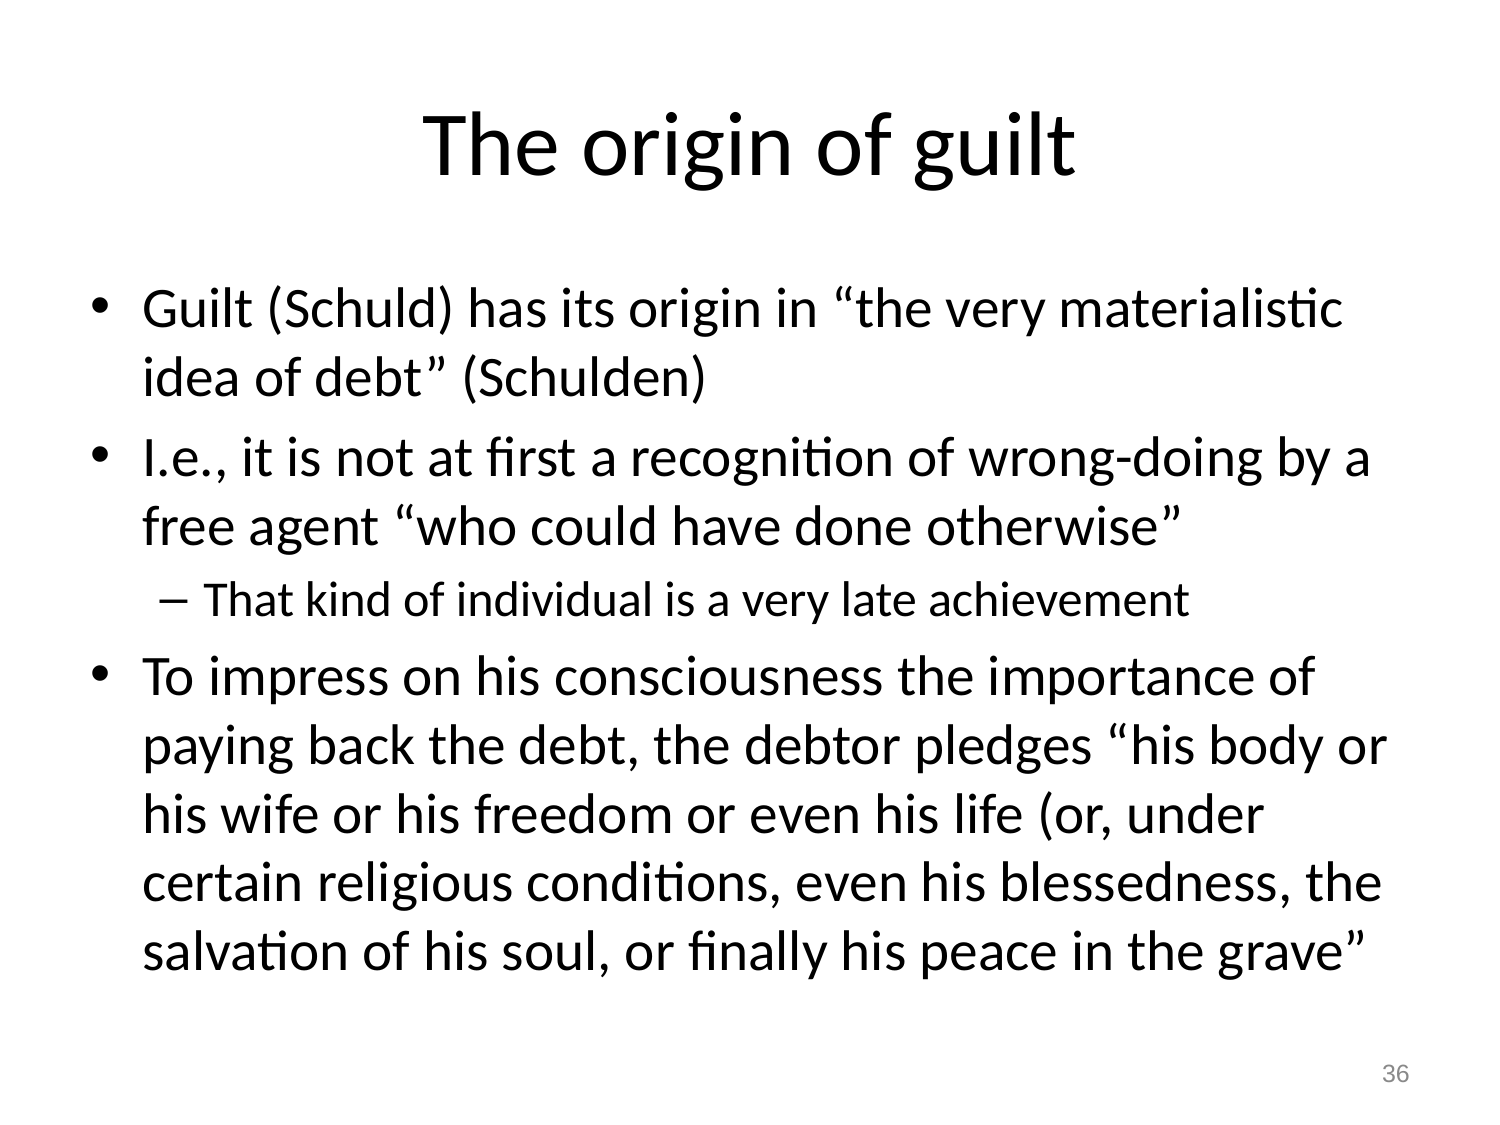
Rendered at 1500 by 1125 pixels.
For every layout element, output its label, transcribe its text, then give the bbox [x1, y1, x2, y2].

list Guilt (Schuld) has its origin in “the very materialistic idea of debt” (Schulden) I.e., it is not at first a recognition of wrong-doing by a free agent “who could have done otherwise” That kind of individual is a very late achievement To impress on his consciousness the importance of paying back the debt, the debtor pledges “his body or his wife or his freedom or even his life (or, under certain religious conditions, even his blessedness, the salvation of his soul, or finally his peace in the grave” [75, 262, 1425, 1005]
title The origin of guilt [75, 45, 1425, 233]
slide_number 36 [1074, 1042, 1425, 1103]
